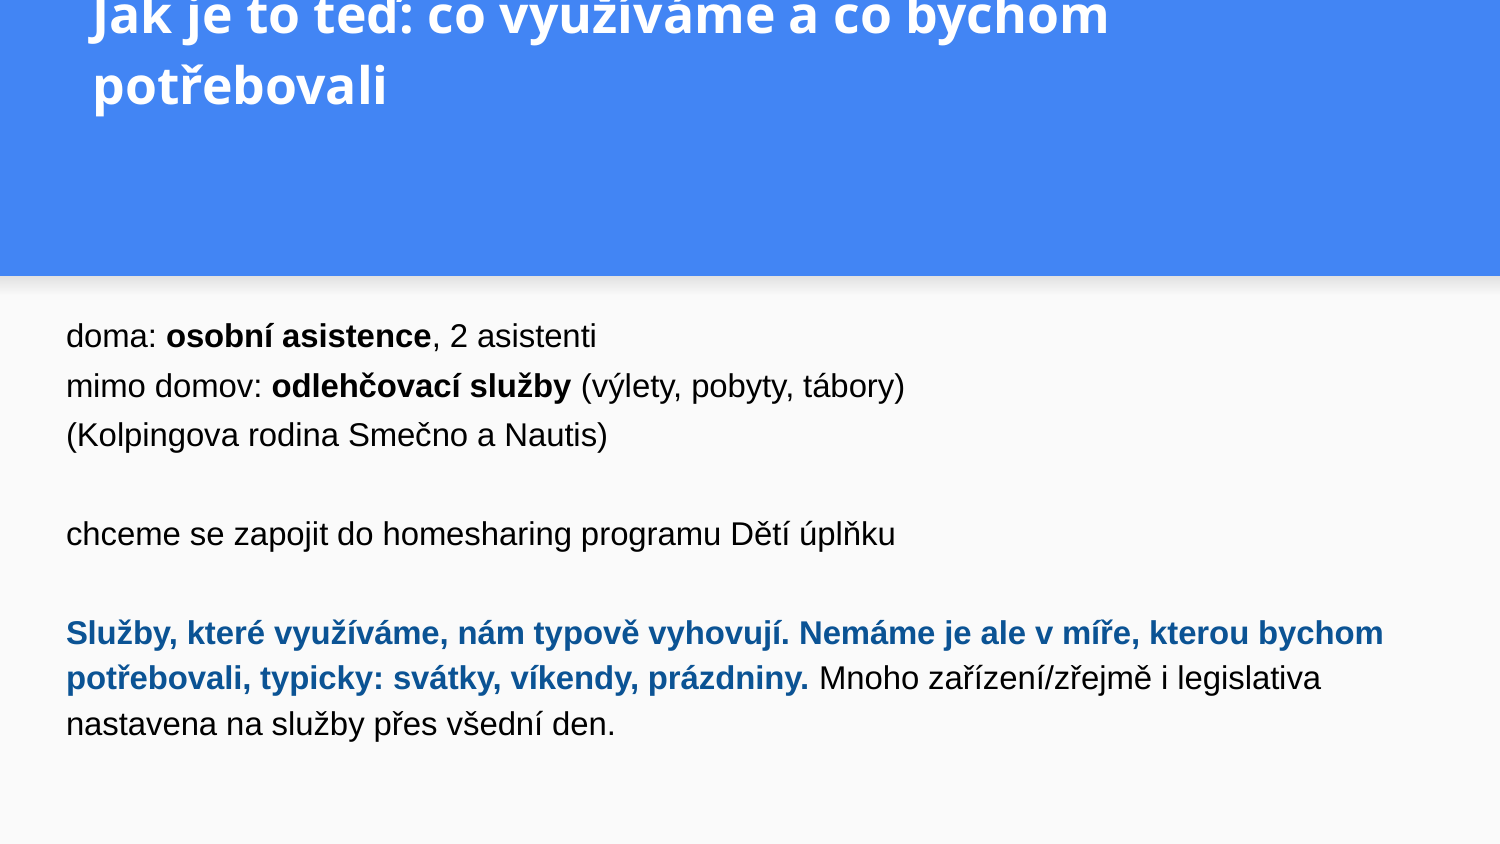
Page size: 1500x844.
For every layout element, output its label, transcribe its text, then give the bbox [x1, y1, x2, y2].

title Jak je to teď: co využíváme a co bychom potřebovali [77, 35, 1427, 131]
list doma: osobní asistence, 2 asistenti mimo domov: odlehčovací služby (výlety, pobyty, tábory) (Kolpingova rodina Smečno a Nautis) chceme se zapojit do homesharing programu Dětí úplňku Služby, které využíváme, nám typově vyhovují. Nemáme je ale v míře, kterou bychom potřebovali, typicky: svátky, víkendy, prázdniny. Mnoho zařízení/zřejmě i legislativa nastavena na služby přes všední den. [51, 294, 1449, 809]
